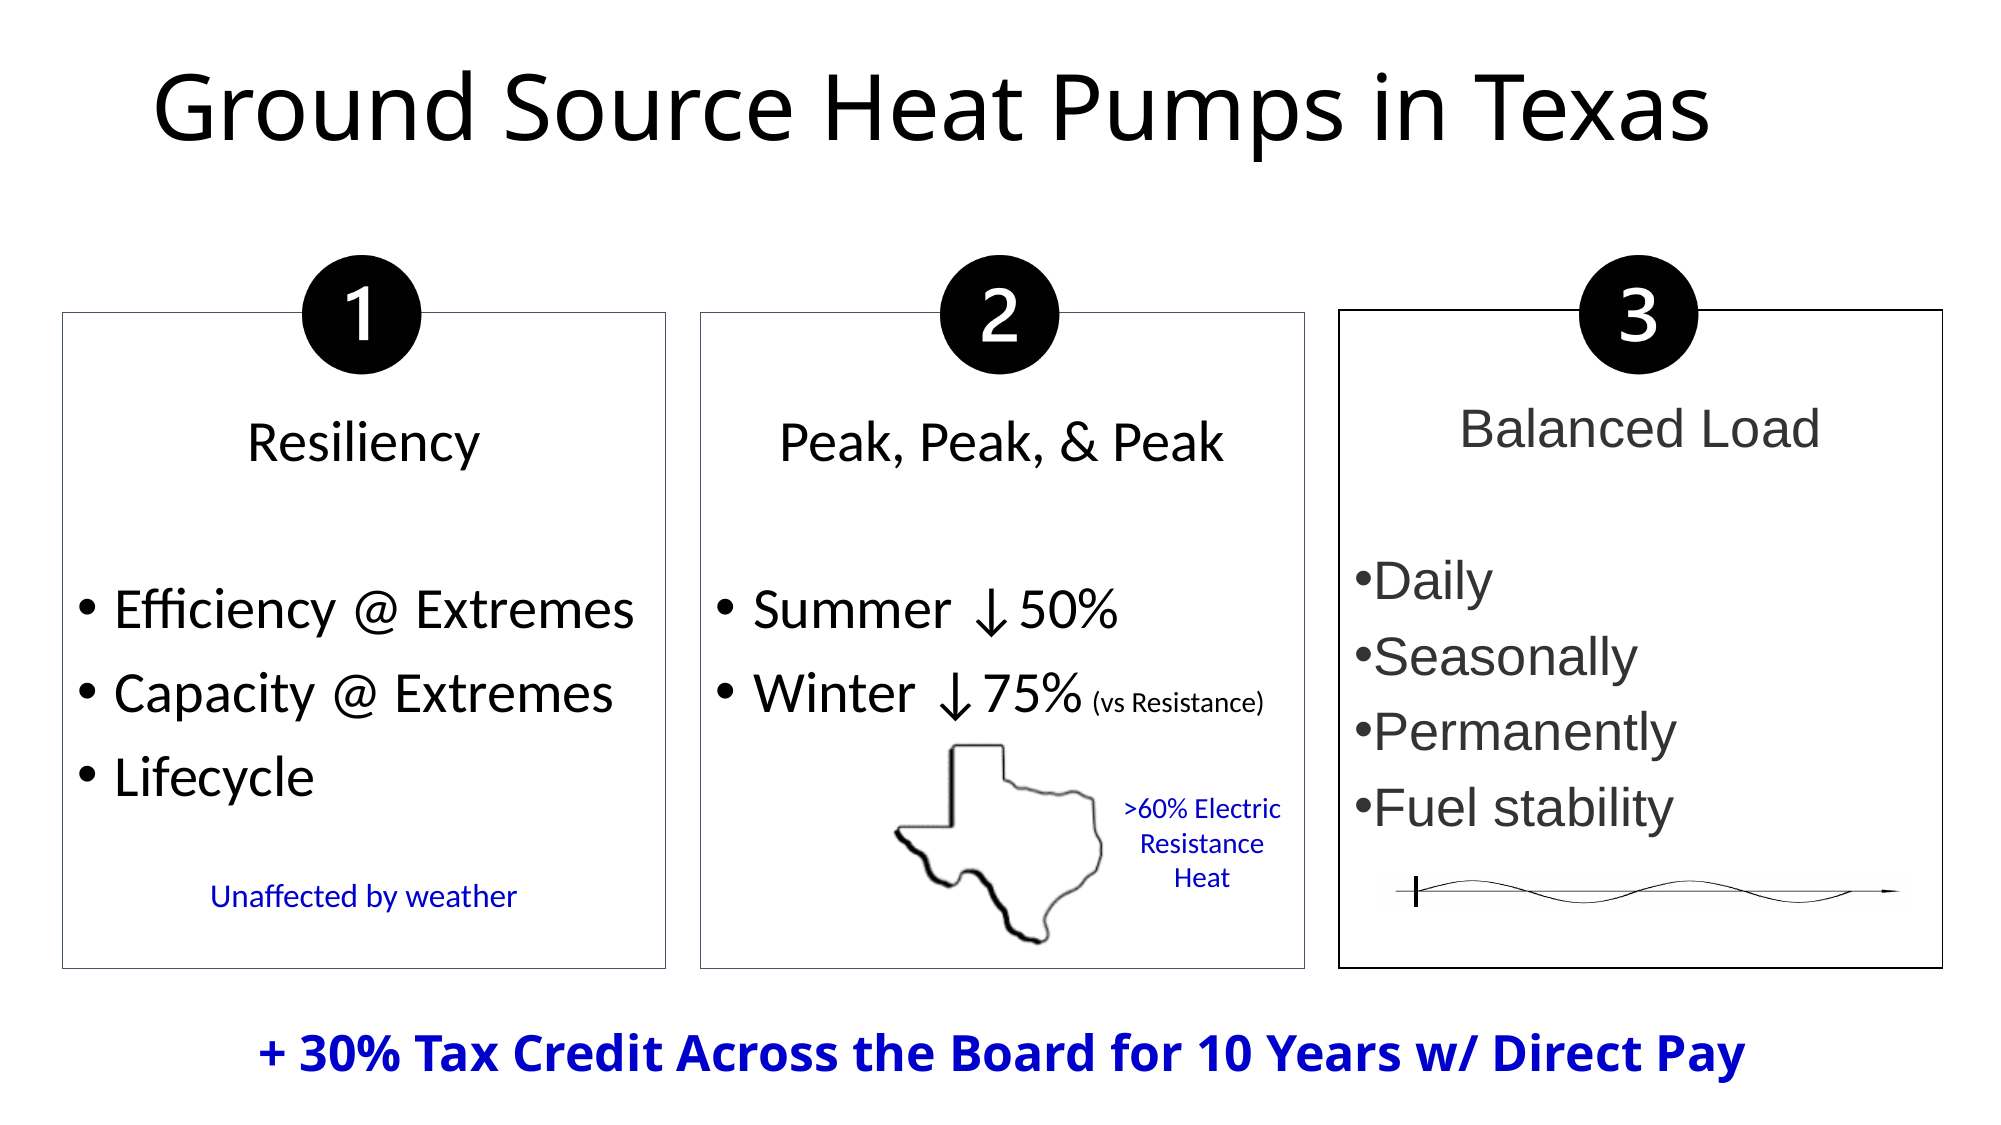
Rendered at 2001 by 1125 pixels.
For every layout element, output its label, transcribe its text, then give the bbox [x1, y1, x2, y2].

picture [1378, 876, 1913, 907]
title Ground Source Heat Pumps in Texas [135, 28, 1861, 193]
list Resiliency Efficiency @ Extremes Capacity @ Extremes Lifecycle [62, 312, 666, 969]
list Peak, Peak, & Peak Summer ↓50% Winter ↓75% (vs Resistance) [700, 312, 1305, 969]
picture [924, 239, 1075, 390]
text_box Balanced Load Daily Seasonally Permanently Fuel stability [1339, 310, 1943, 969]
picture [885, 729, 1115, 959]
text_box + 30% Tax Credit Across the Board for 10 Years w/ Direct Pay [62, 999, 1943, 1111]
text_box >60% Electric Resistance Heat [1115, 781, 1297, 902]
picture [1563, 239, 1714, 390]
text_box Unaffected by weather [195, 866, 534, 922]
picture [286, 239, 437, 390]
